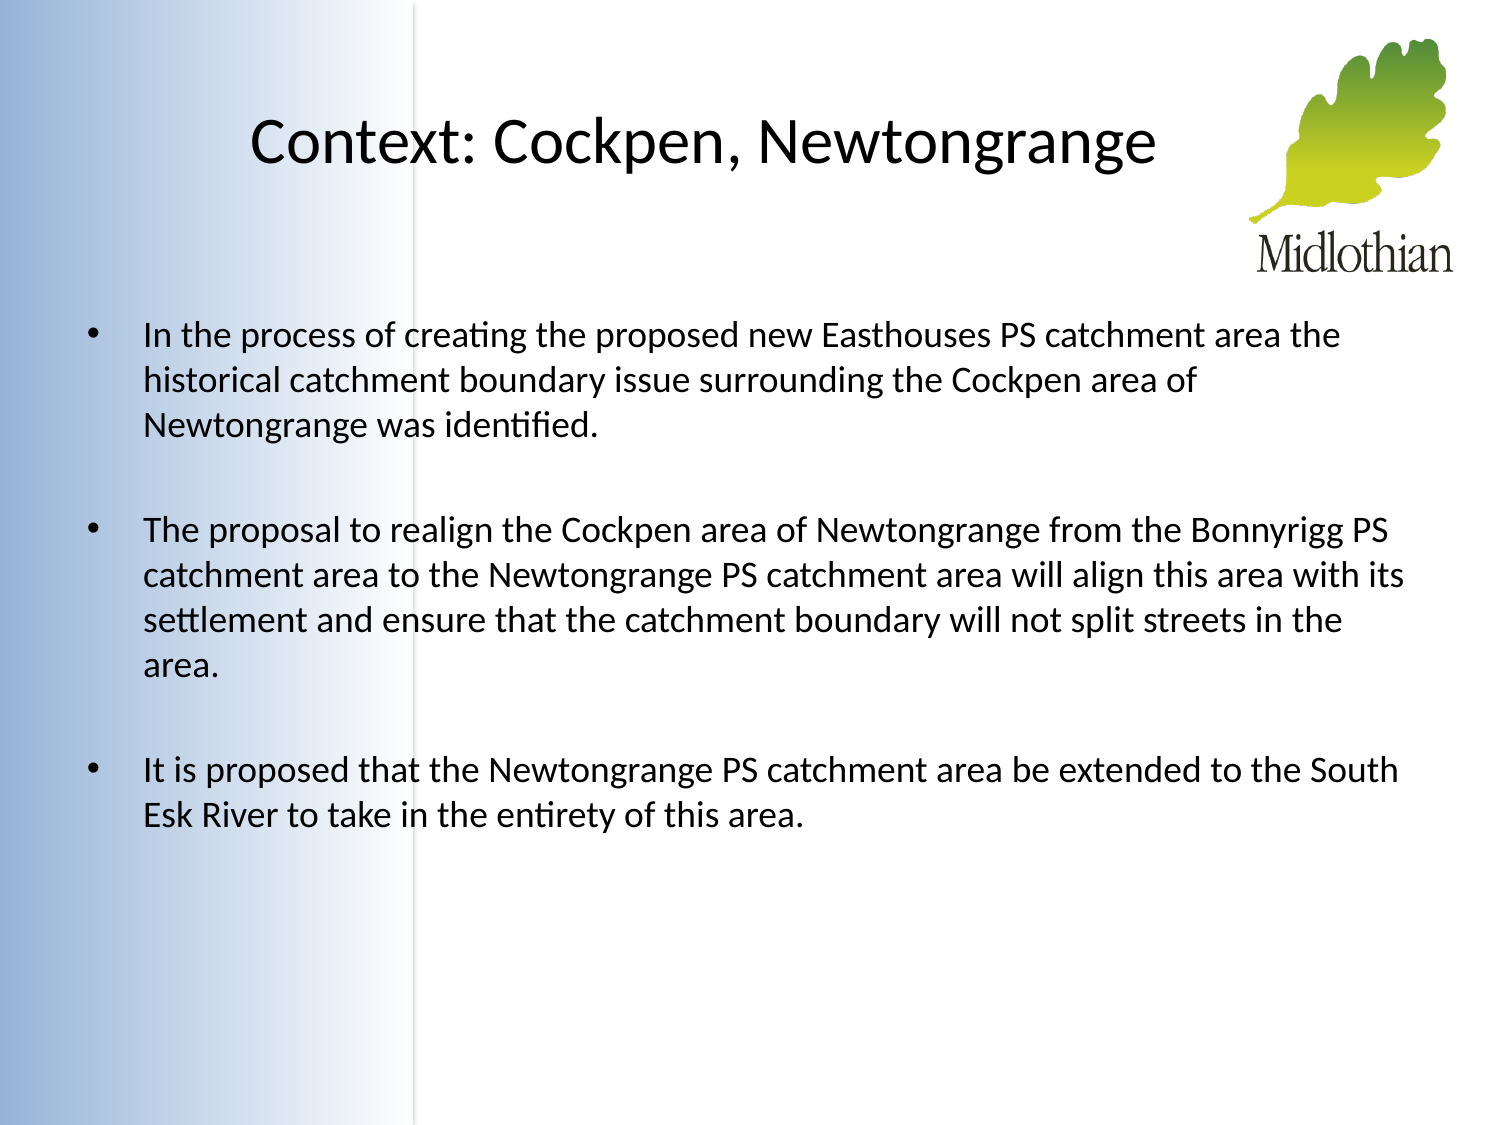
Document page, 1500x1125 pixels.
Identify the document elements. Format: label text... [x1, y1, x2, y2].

picture [1237, 37, 1465, 273]
title Context: Cockpen, Newtongrange [29, 42, 1380, 231]
list In the process of creating the proposed new Easthouses PS catchment area the historical catchment boundary issue surrounding the Cockpen area of Newtongrange was identified. The proposal to realign the Cockpen area of Newtongrange from the Bonnyrigg PS catchment area to the Newtongrange PS catchment area will align this area with its settlement and ensure that the catchment boundary will not split streets in the area. It is proposed that the Newtongrange PS catchment area be extended to the South Esk River to take in the entirety of this area. [71, 302, 1422, 1046]
